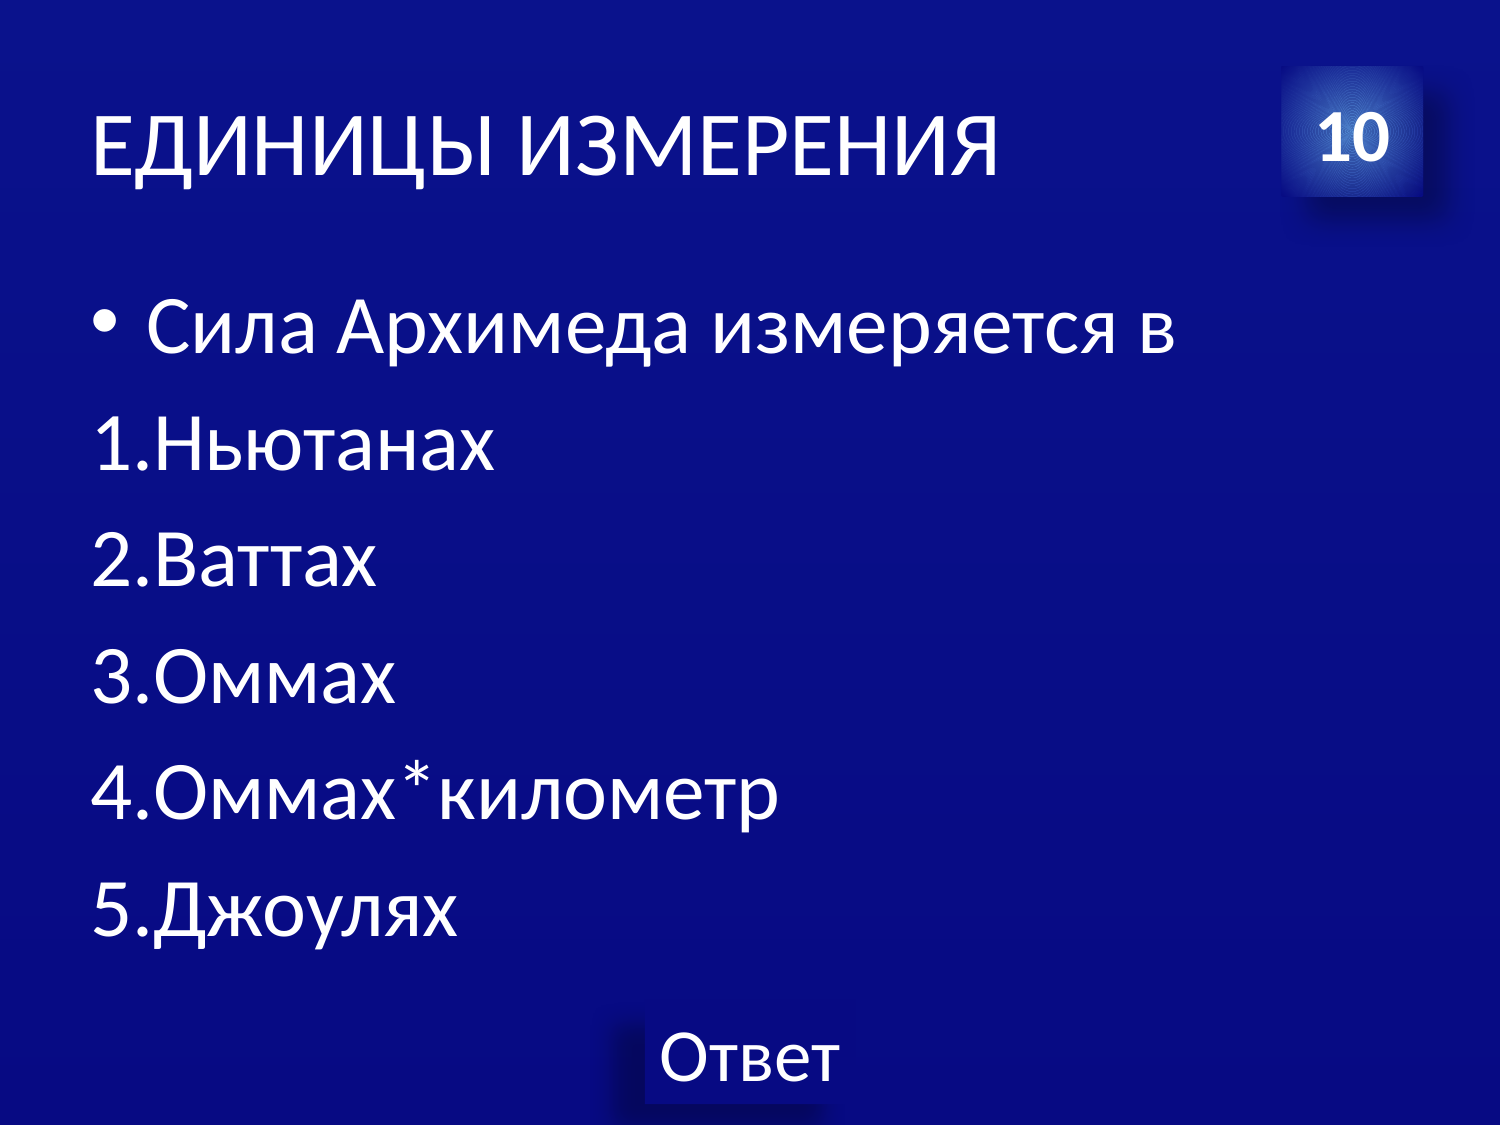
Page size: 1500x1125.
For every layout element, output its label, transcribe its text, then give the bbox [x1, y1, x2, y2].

title ЕДИНИЦЫ ИЗМЕРЕНИЯ [75, 45, 1258, 233]
text_box 10 [1279, 64, 1425, 198]
list Сила Архимеда измеряется в 1.Ньютанах 2.Ваттах 3.Оммах 4.Оммах*километр 5.Джоулях [75, 262, 1425, 1000]
